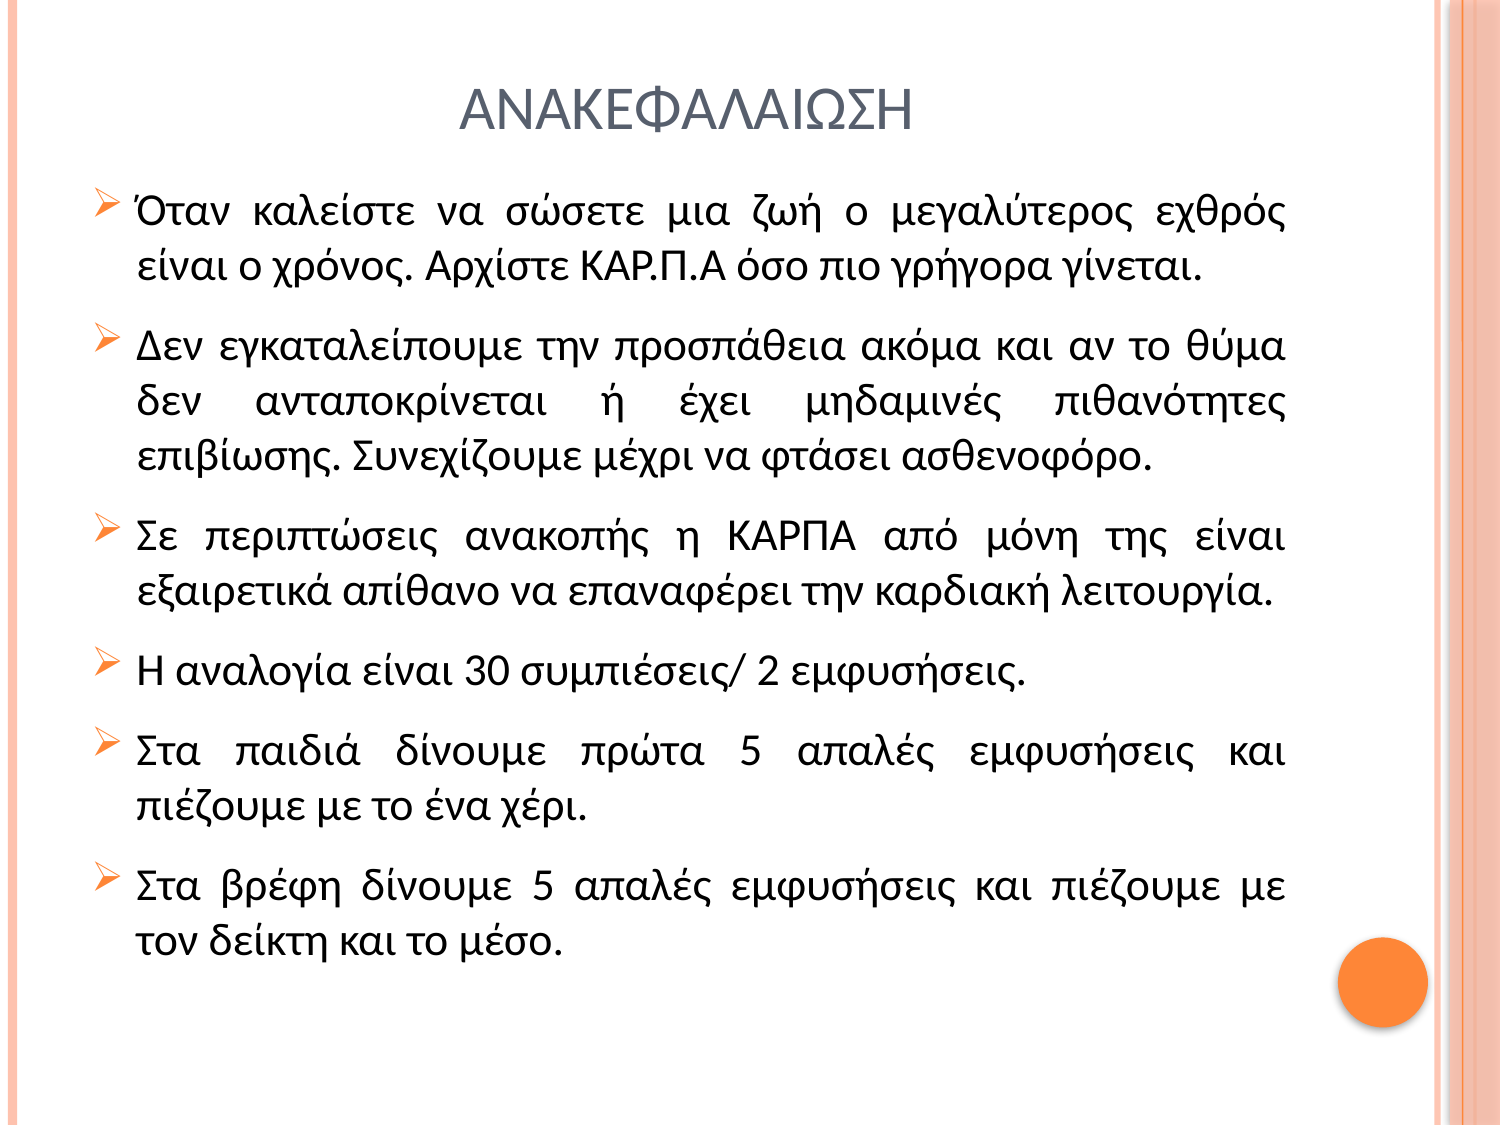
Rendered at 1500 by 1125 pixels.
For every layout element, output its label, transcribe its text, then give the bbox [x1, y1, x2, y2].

list Όταν καλείστε να σώσετε μια ζωή ο μεγαλύτερος εχθρός είναι ο χρόνος. Αρχίστε ΚΑΡ.Π.Α όσο πιο γρήγορα γίνεται. Δεν εγκαταλείπουμε την προσπάθεια ακόμα και αν το θύμα δεν ανταποκρίνεται ή έχει μηδαμινές πιθανότητες επιβίωσης. Συνεχίζουμε μέχρι να φτάσει ασθενοφόρο. Σε περιπτώσεις ανακοπής η ΚΑΡΠΑ από μόνη της είναι εξαιρετικά απίθανο να επαναφέρει την καρδιακή λειτουργία. Η αναλογία είναι 30 συμπιέσεις/ 2 εμφυσήσεις. Στα παιδιά δίνουμε πρώτα 5 απαλές εμφυσήσεις και πιέζουμε με το ένα χέρι. Στα βρέφη δίνουμε 5 απαλές εμφυσήσεις και πιέζουμε με τον δείκτη και το μέσο. [76, 172, 1302, 984]
title ανακεφαλαιωση [75, 45, 1300, 149]
